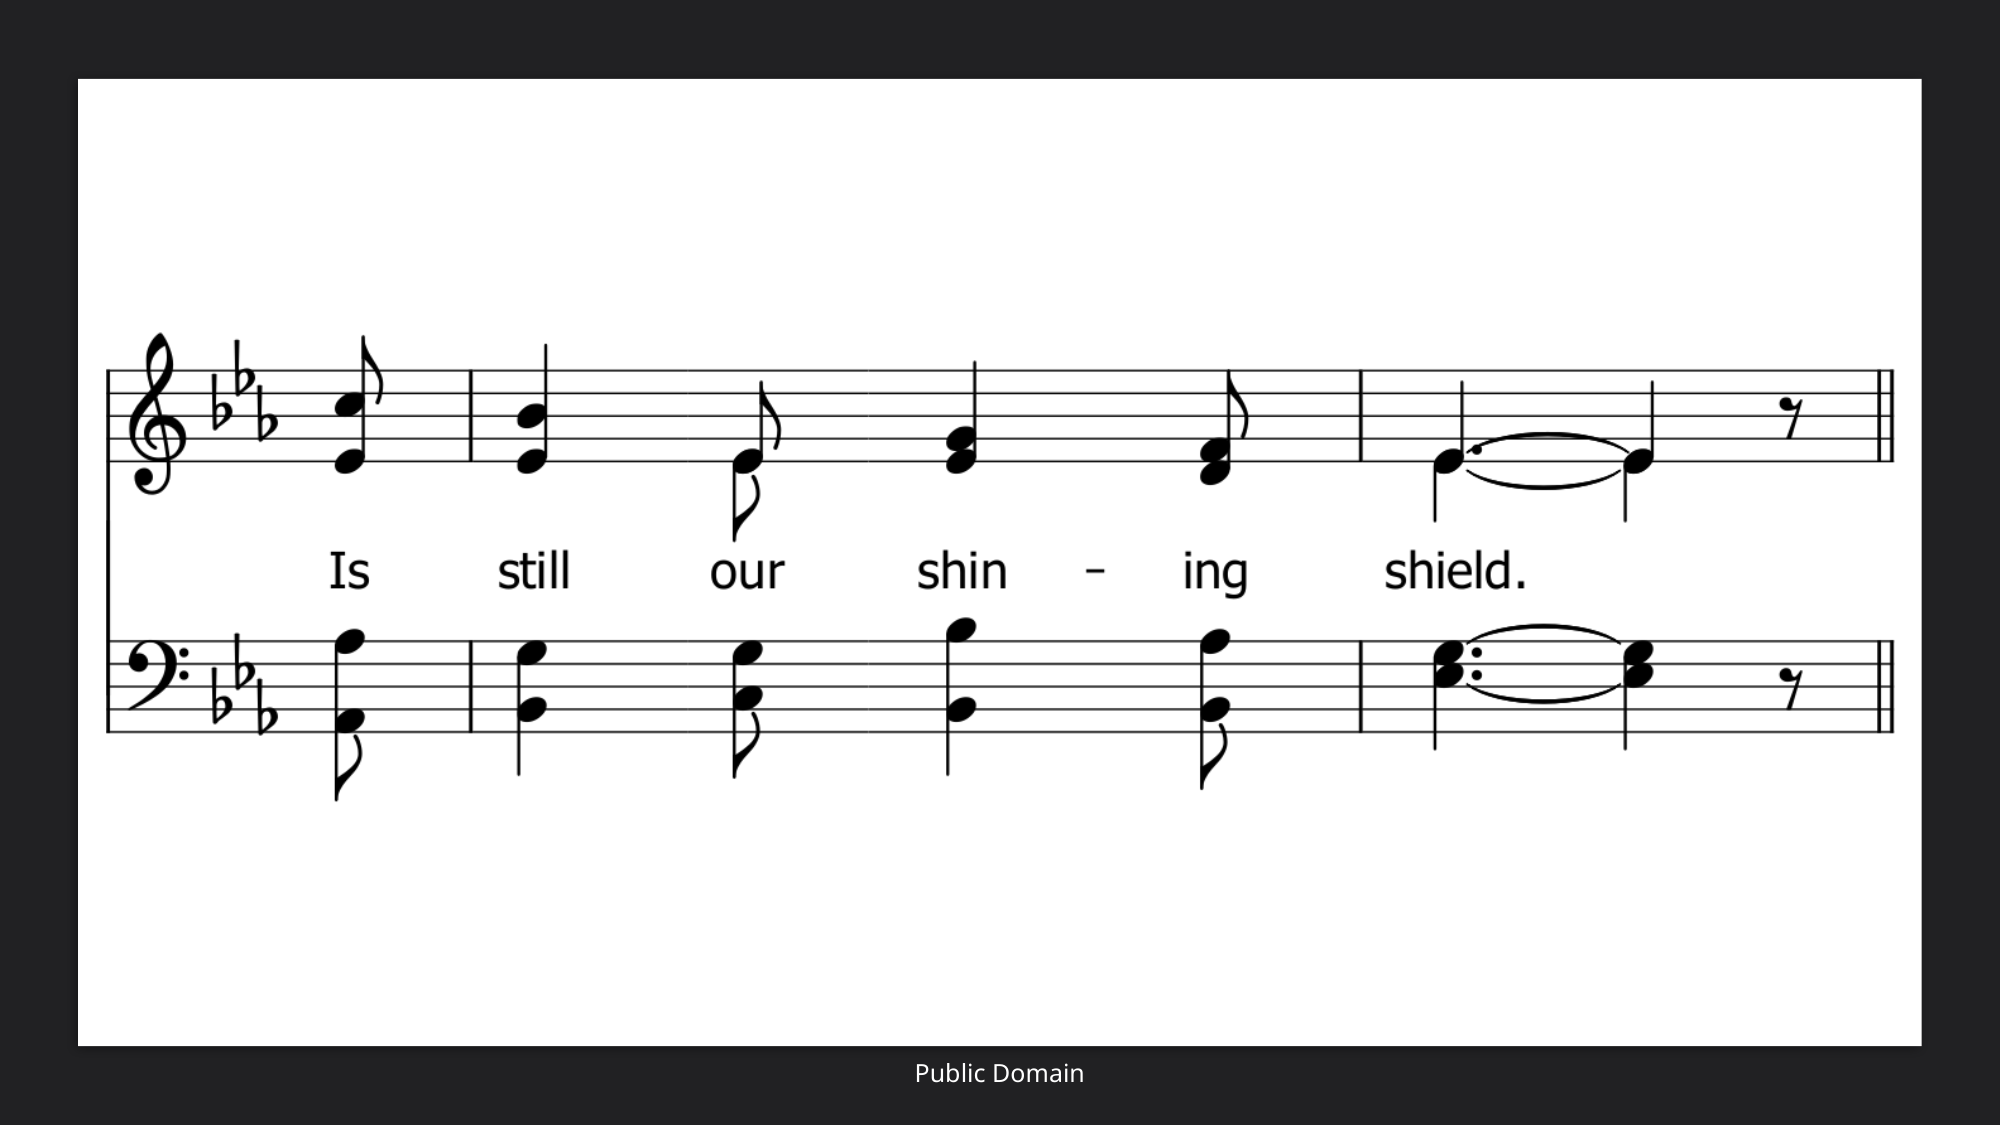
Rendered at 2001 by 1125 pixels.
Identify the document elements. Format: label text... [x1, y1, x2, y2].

text_box [77, 77, 1923, 1048]
footer Public Domain [662, 1042, 1338, 1103]
picture [105, 320, 1895, 805]
text_box [0, 0, 2000, 1125]
